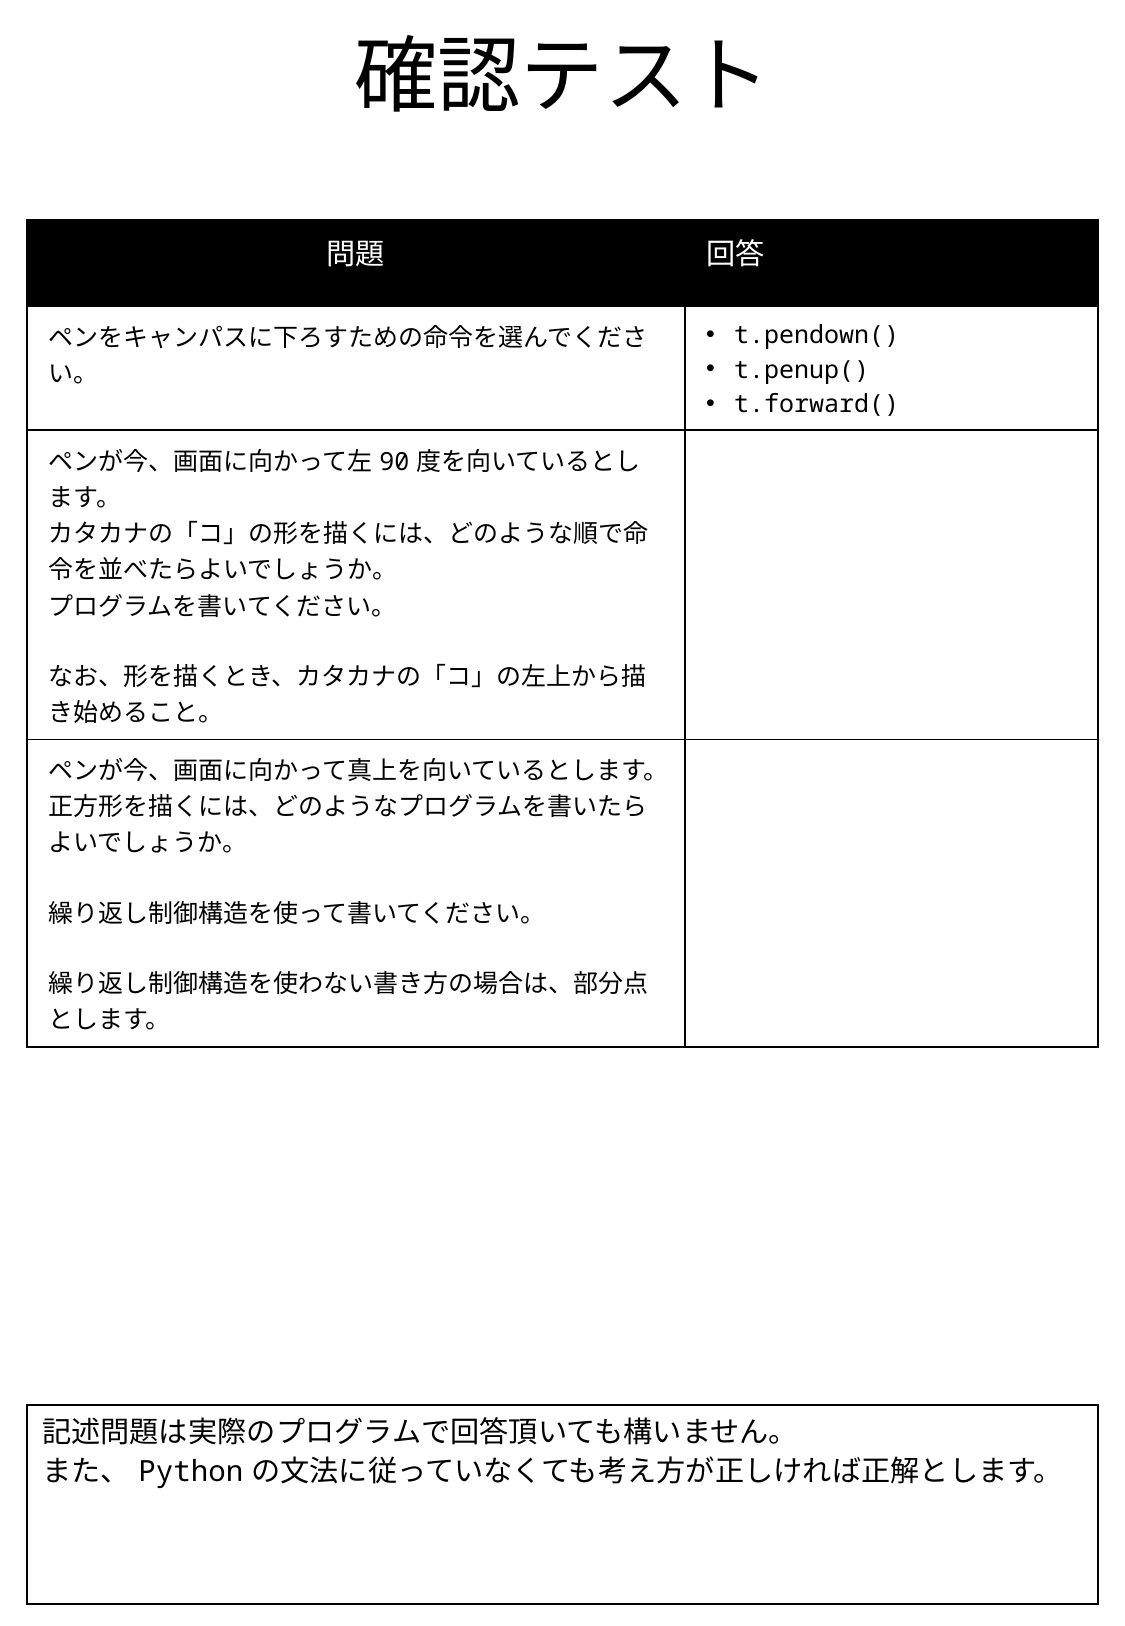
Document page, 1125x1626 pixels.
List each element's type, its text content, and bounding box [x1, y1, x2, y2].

table_header 回答 [686, 221, 1097, 306]
title 確認テスト [84, 9, 1041, 132]
table_cell [686, 740, 1097, 1046]
text_box 記述問題は実際のプログラムで回答頂いても構いません。 また、Pythonの文法に従っていなくても考え方が正しければ正解とします。 [26, 1404, 1099, 1605]
table_cell t.pendown() t.penup() t.forward() [686, 307, 1097, 429]
table_cell ペンが今、画面に向かって左90度を向いているとします。 カタカナの「コ」の形を描くには、どのような順で命令を並べたらよいでしょうか。 プログラムを書いてください。 なお、形を描くとき、カタカナの「コ」の左上から描き始めること。 [28, 431, 684, 739]
table_cell [686, 431, 1097, 739]
table_cell ペンをキャンパスに下ろすための命令を選んでください。 [28, 307, 684, 429]
table_cell ペンが今、画面に向かって真上を向いているとします。 正方形を描くには、どのようなプログラムを書いたらよいでしょうか。 繰り返し制御構造を使って書いてください。 繰り返し制御構造を使わない書き方の場合は、部分点とします。 [28, 740, 684, 1046]
table_header 問題 [28, 221, 684, 306]
